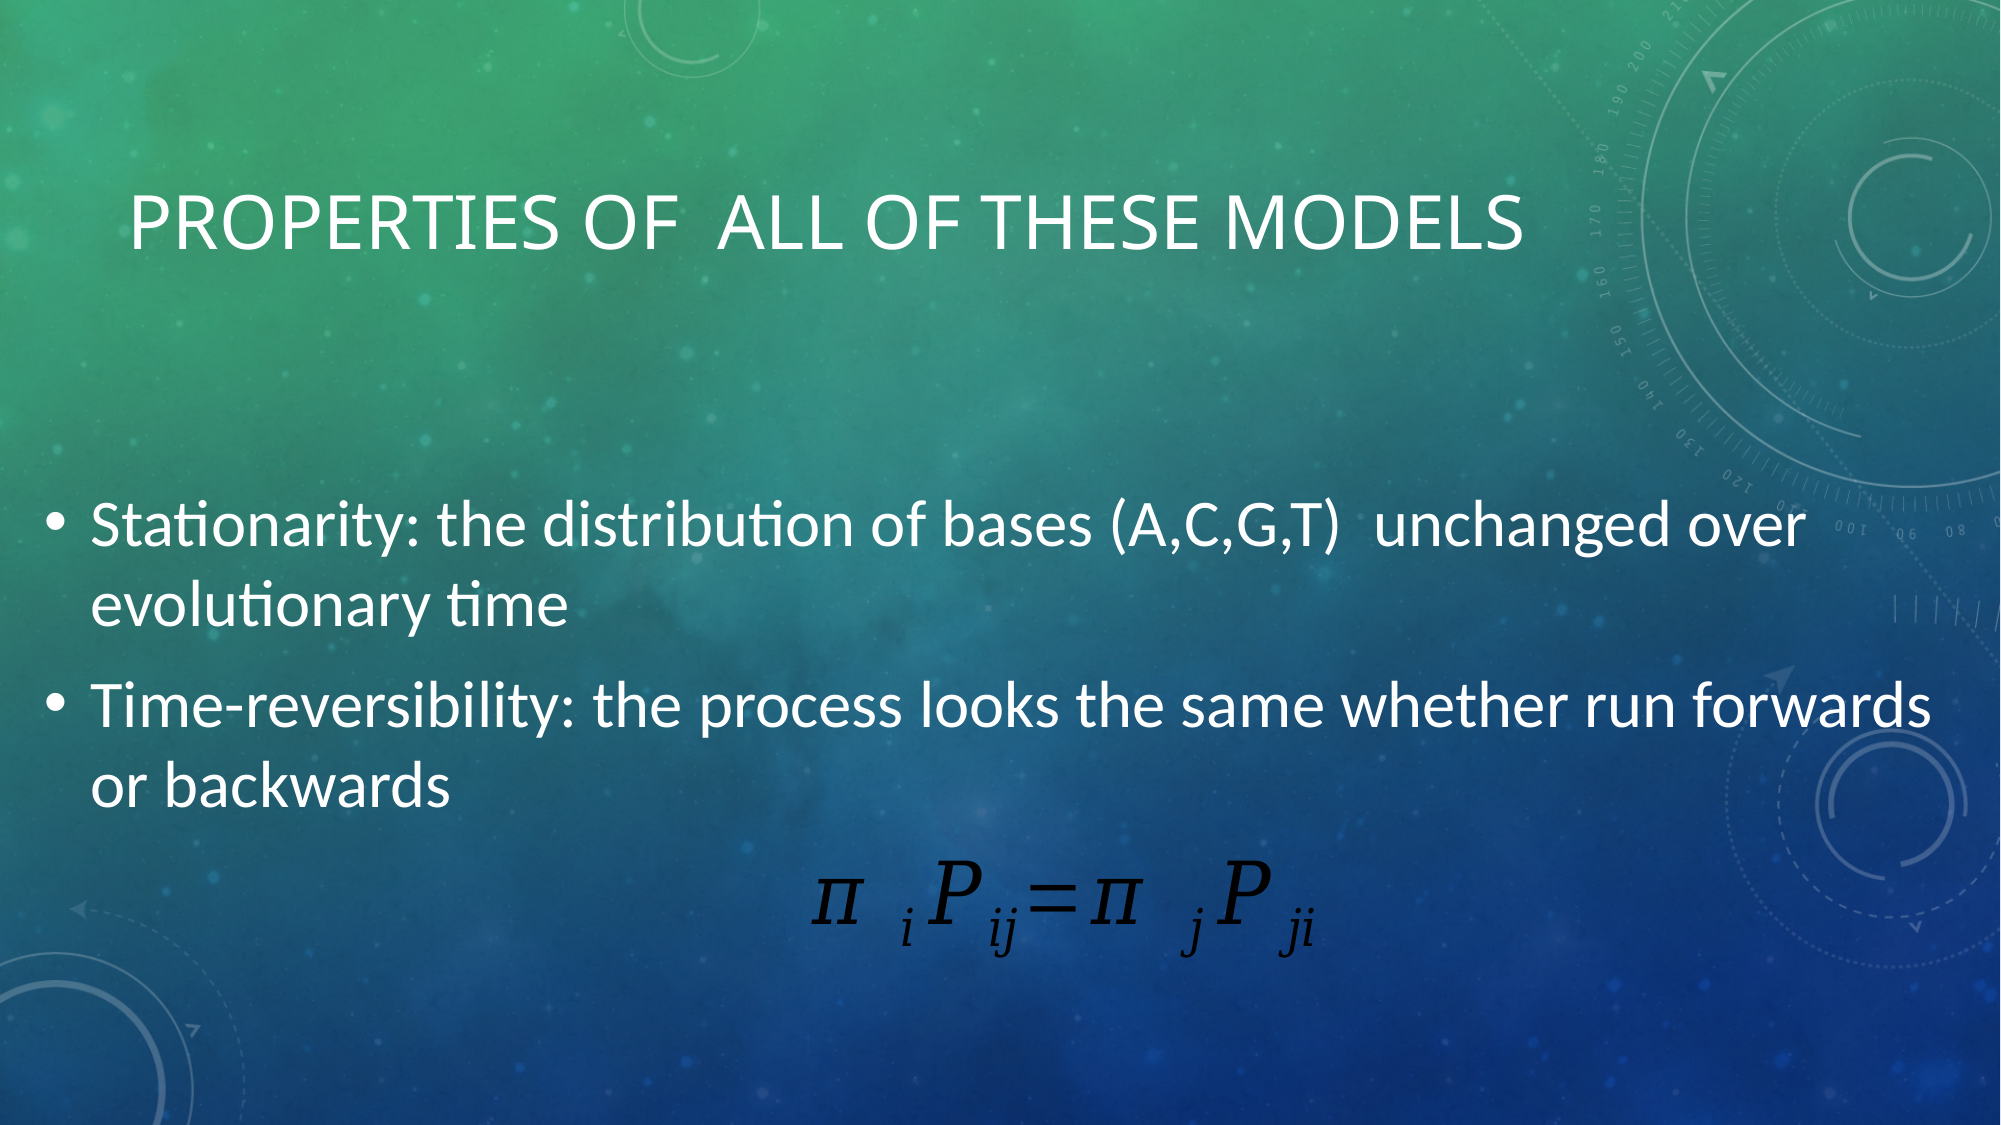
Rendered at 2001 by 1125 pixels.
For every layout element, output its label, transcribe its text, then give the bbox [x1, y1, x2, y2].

picture [0, 0, 2001, 1125]
title Properties of all of these models [112, 99, 1775, 339]
list Stationarity: the distribution of bases (A,C,G,T) unchanged over evolutionary time Time-reversibility: the process looks the same whether run forwards or backwards [28, 351, 2000, 950]
